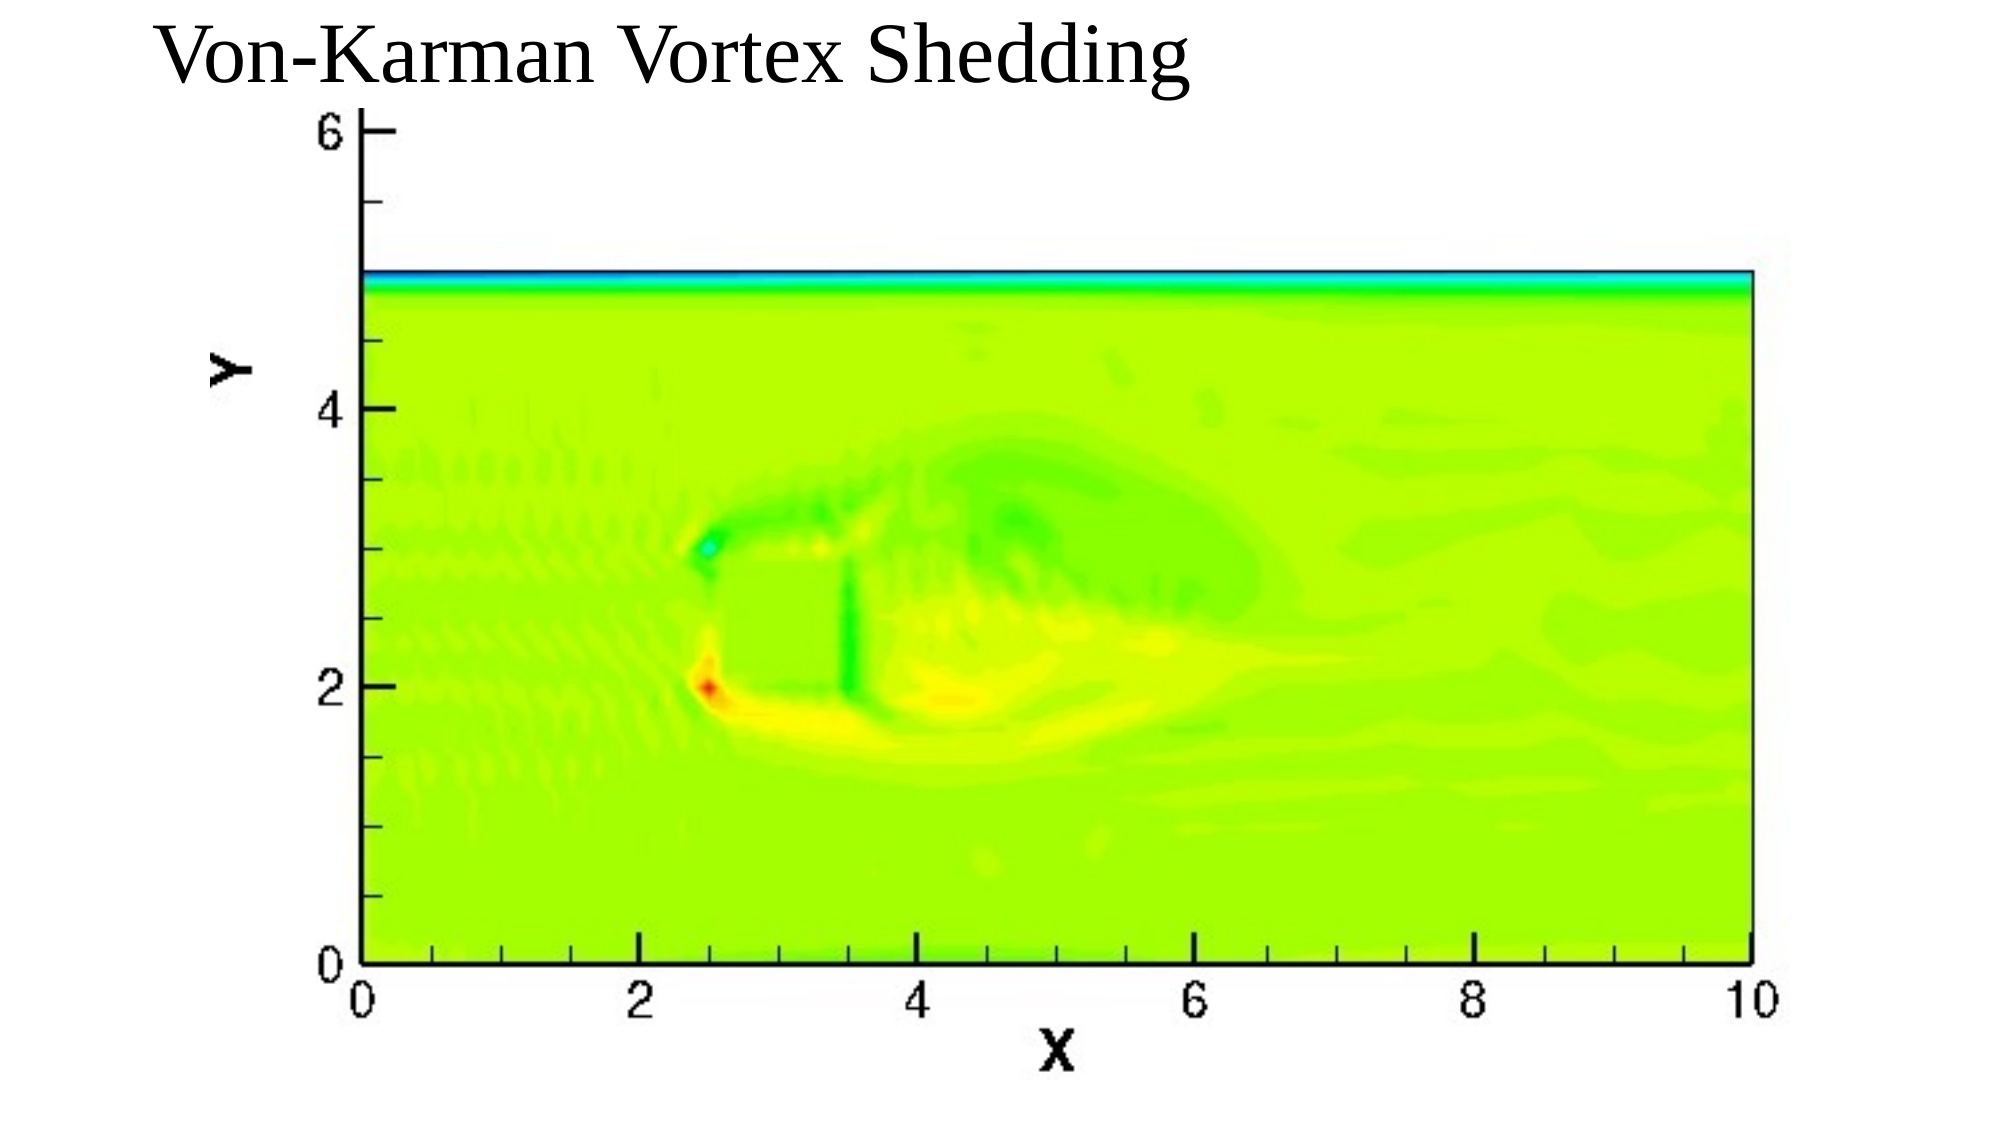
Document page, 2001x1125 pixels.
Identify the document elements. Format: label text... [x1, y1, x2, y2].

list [210, 108, 1790, 1080]
title Von-Karman Vortex Shedding [137, 0, 1863, 109]
